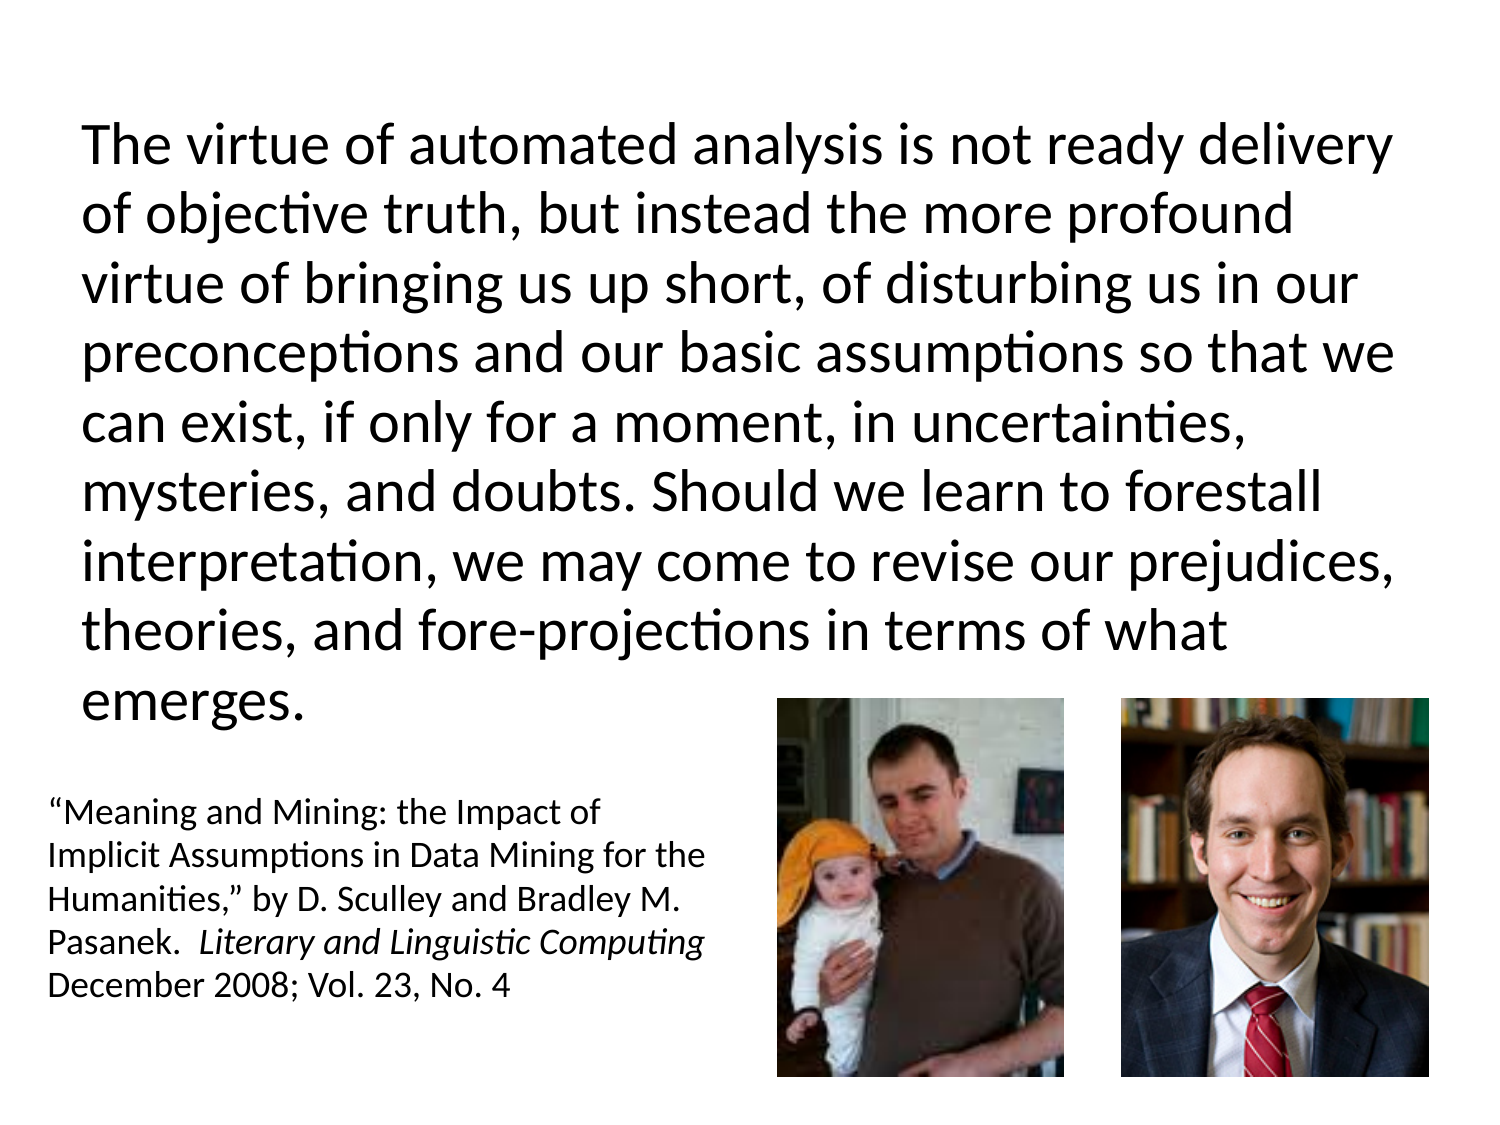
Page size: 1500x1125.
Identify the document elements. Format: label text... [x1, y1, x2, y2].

picture [777, 697, 1064, 1078]
text_box “Meaning and Mining: the Impact of Implicit Assumptions in Data Mining for the Humanities,” by D. Sculley and Bradley M. Pasanek. Literary and Linguistic Computing December 2008; Vol. 23, No. 4 [34, 783, 734, 986]
text_box The virtue of automated analysis is not ready delivery of objective truth, but instead the more profound virtue of bringing us up short, of disturbing us in our preconceptions and our basic assumptions so that we can exist, if only for a moment, in uncertainties, mysteries, and doubts. Should we learn to forestall interpretation, we may come to revise our prejudices, theories, and fore-projections in terms of what emerges. [67, 102, 1429, 817]
picture [1121, 697, 1429, 1078]
